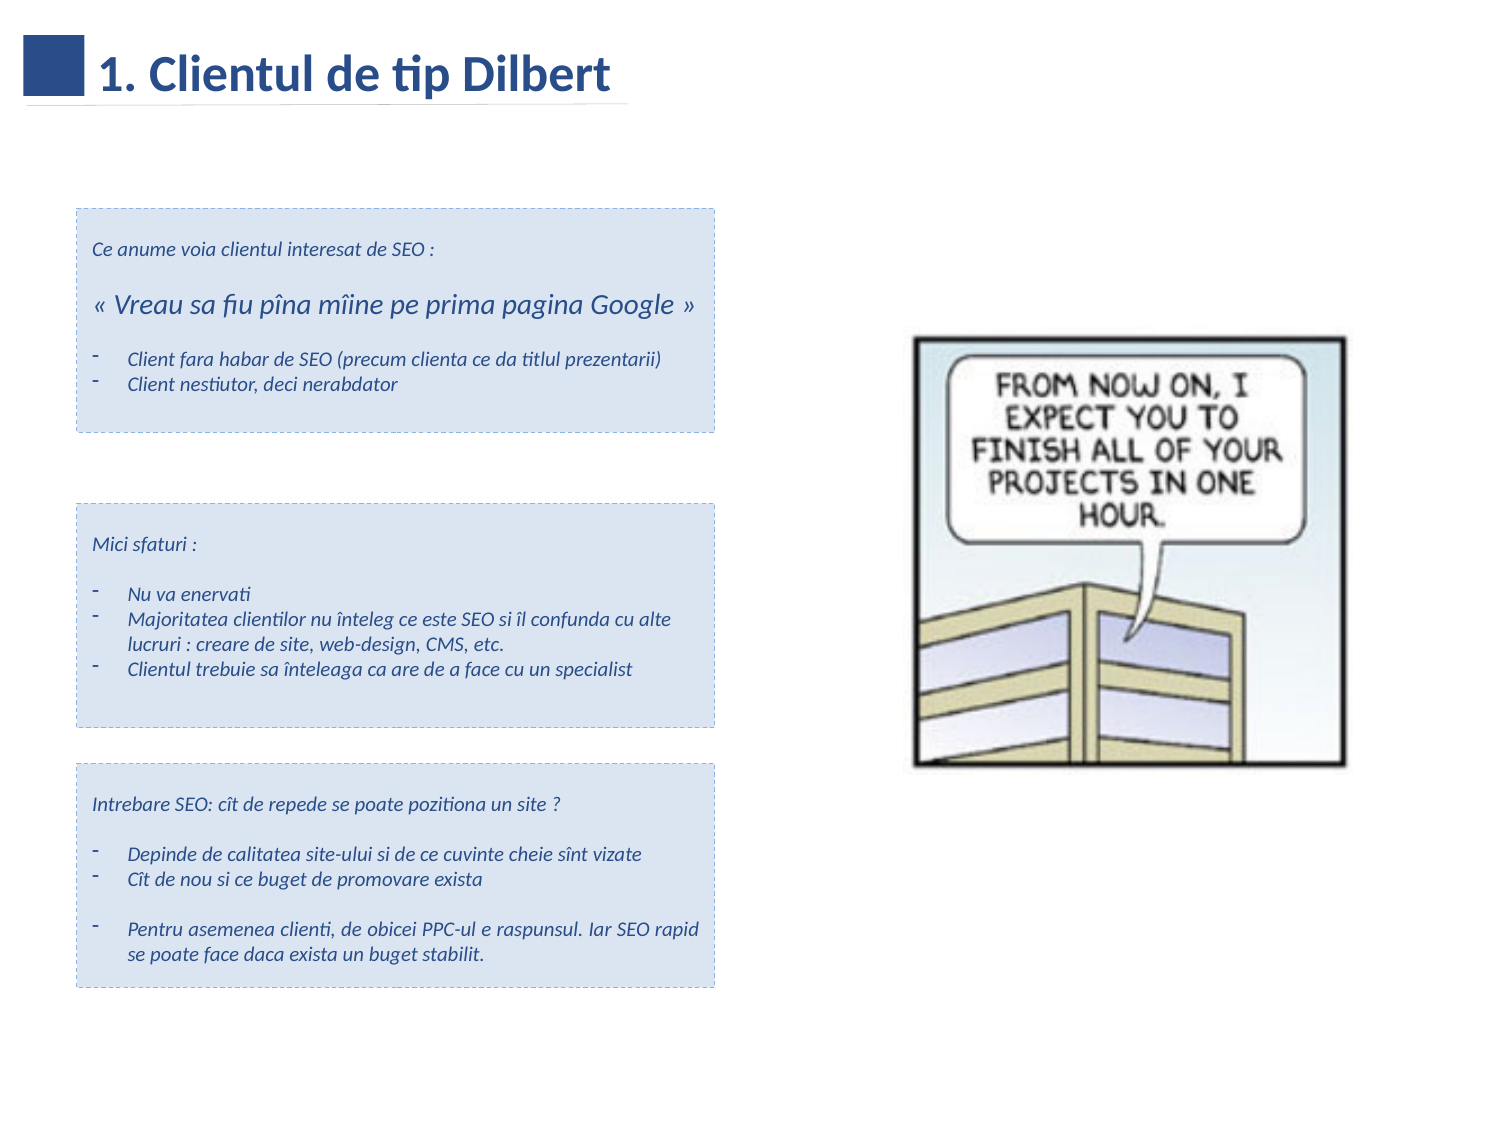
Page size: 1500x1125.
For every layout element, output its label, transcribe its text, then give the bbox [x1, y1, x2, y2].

text_box Ce anume voia clientul interesat de SEO : « Vreau sa fiu pîna mîine pe prima pagina Google » Client fara habar de SEO (precum clienta ce da titlul prezentarii) Client nestiutor, deci nerabdator [76, 208, 715, 433]
text_box Mici sfaturi : Nu va enervati Majoritatea clientilor nu înteleg ce este SEO si îl confunda cu alte lucruri : creare de site, web-design, CMS, etc. Clientul trebuie sa înteleaga ca are de a face cu un specialist [76, 503, 715, 728]
picture [903, 325, 1353, 776]
text_box Intrebare SEO: cît de repede se poate pozitiona un site ? Depinde de calitatea site-ului si de ce cuvinte cheie sînt vizate Cît de nou si ce buget de promovare exista Pentru asemenea clienti, de obicei PPC-ul e raspunsul. Iar SEO rapid se poate face daca exista un buget stabilit. [76, 763, 715, 988]
title 1. Clientul de tip Dilbert [81, 0, 1500, 165]
text_box [21, 33, 86, 98]
